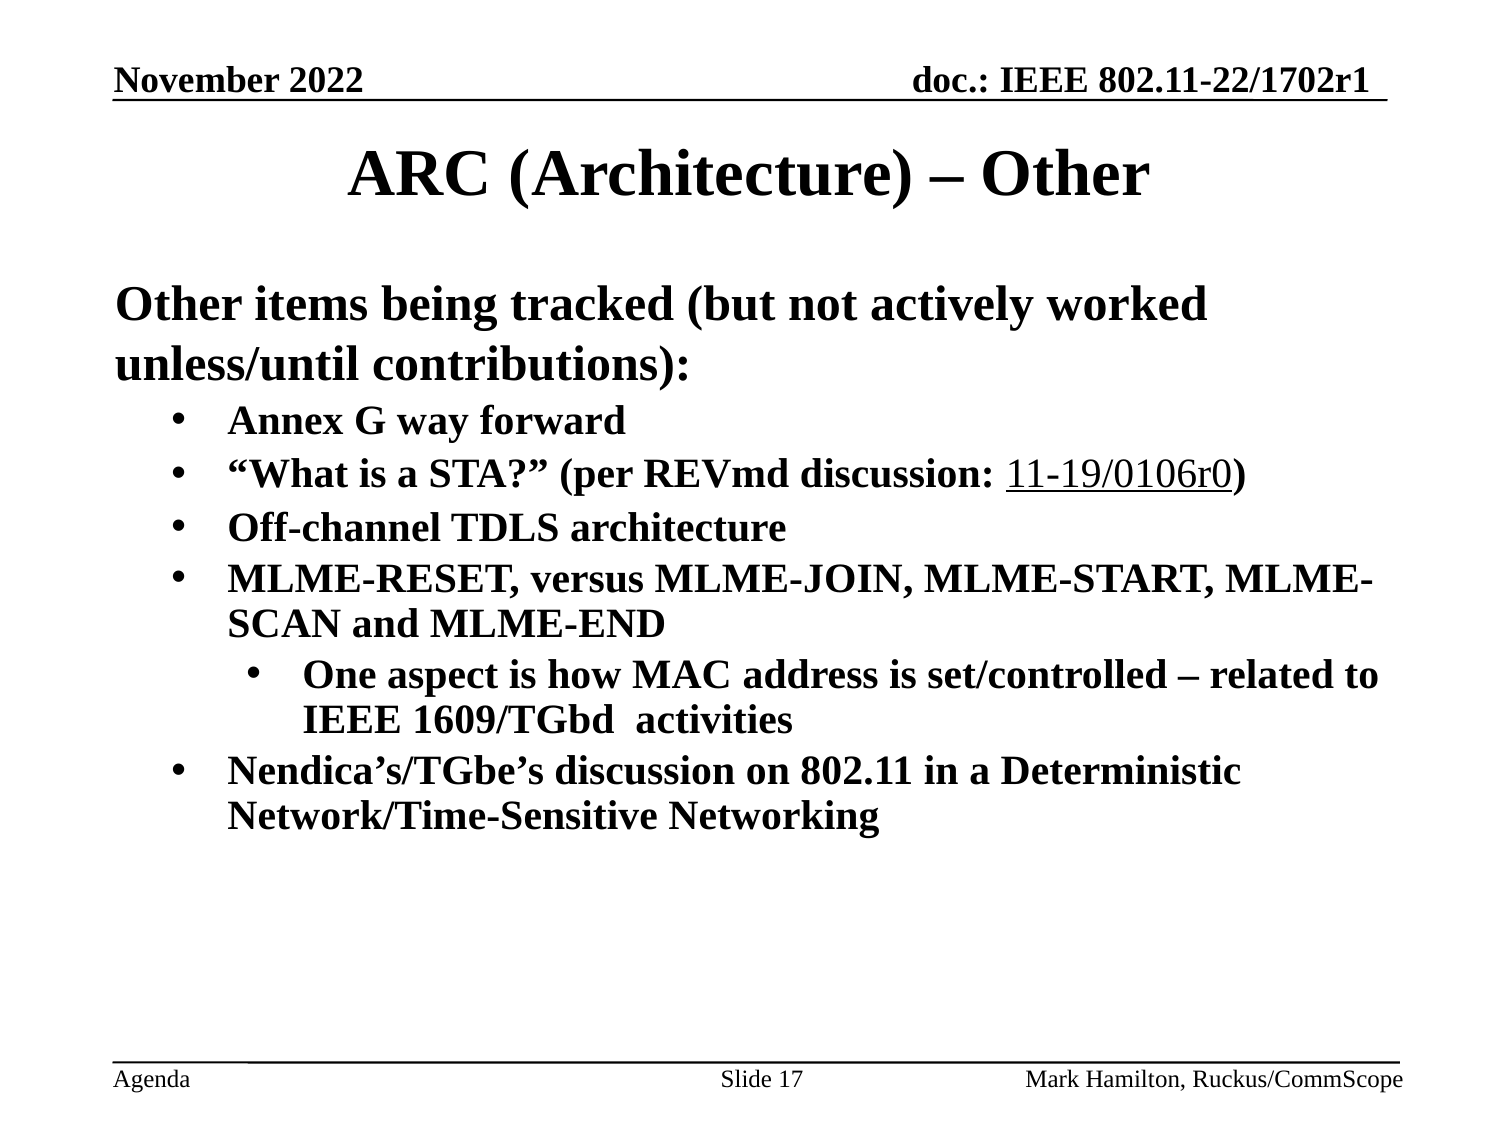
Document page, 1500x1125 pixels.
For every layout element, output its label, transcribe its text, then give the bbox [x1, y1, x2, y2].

title ARC (Architecture) – Other [112, 125, 1388, 213]
text_box Other items being tracked (but not actively worked unless/until contributions): Annex G way forward “What is a STA?” (per REVmd discussion: 11-19/0106r0) Off-channel TDLS architecture MLME-RESET, versus MLME-JOIN, MLME-START, MLME-SCAN and MLME-END One aspect is how MAC address is set/controlled – related to IEEE 1609/TGbd activities Nendica’s/TGbe’s discussion on 802.11 in a Deterministic Network/Time-Sensitive Networking [99, 262, 1400, 1025]
